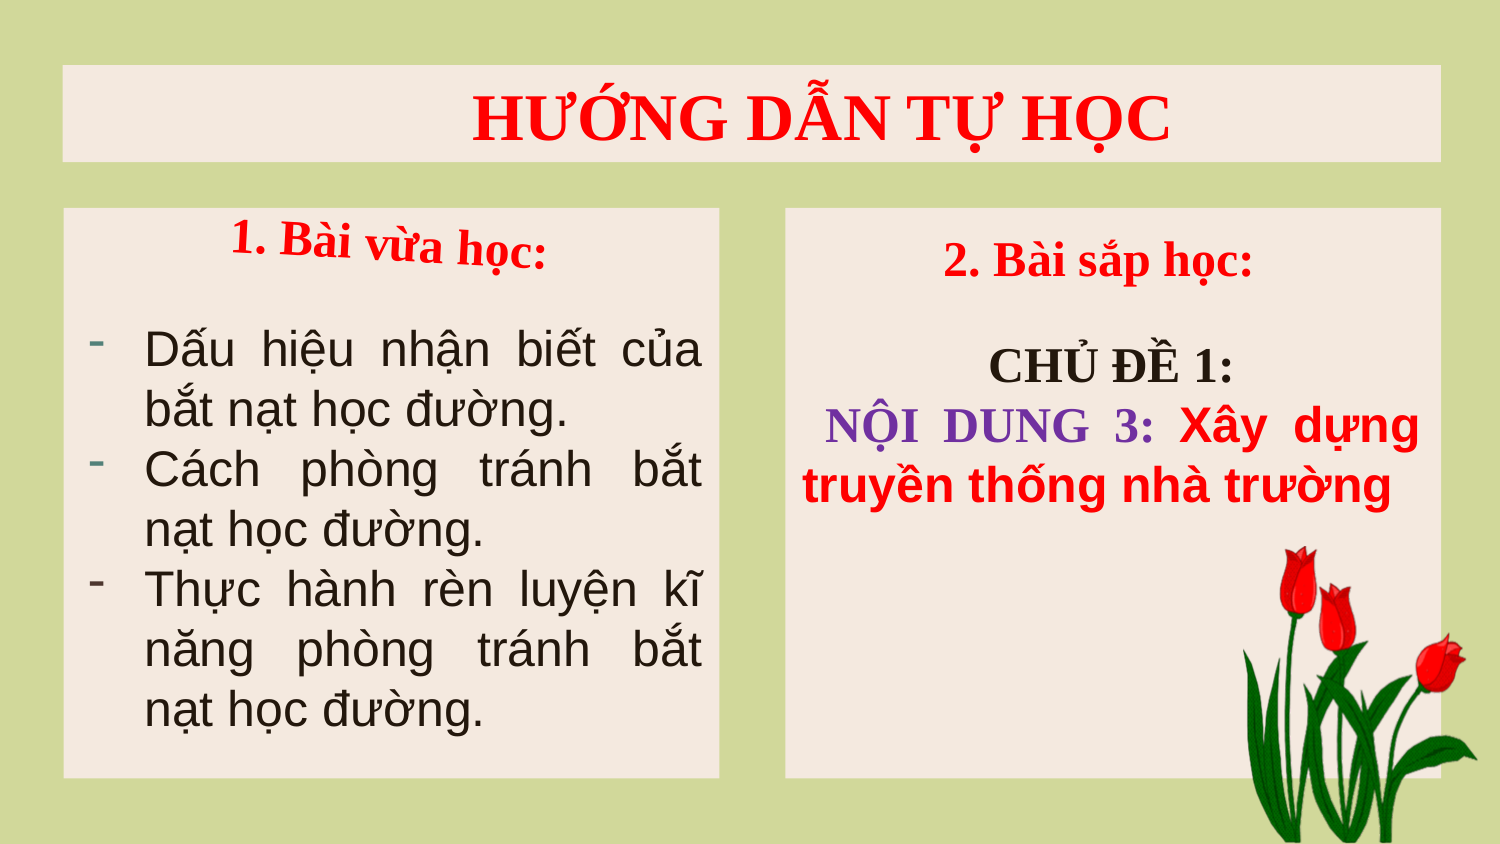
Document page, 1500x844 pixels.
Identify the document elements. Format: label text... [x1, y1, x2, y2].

subtitle 1. Bài vừa học: [108, 207, 670, 302]
subtitle CHỦ ĐỀ 1: NỘI DUNG 3: Xây dựng truyền thống nhà trường [787, 317, 1437, 462]
picture [1243, 546, 1478, 844]
title HƯỚNG DẪN TỰ HỌC [257, 65, 1390, 163]
subtitle 2. Bài sắp học: [838, 207, 1361, 302]
subtitle Dấu hiệu nhận biết của bắt nạt học đường. Cách phòng tránh bắt nạt học đường. Thực hành rèn luyện kĩ năng phòng tránh bắt nạt học đường. [73, 301, 718, 449]
